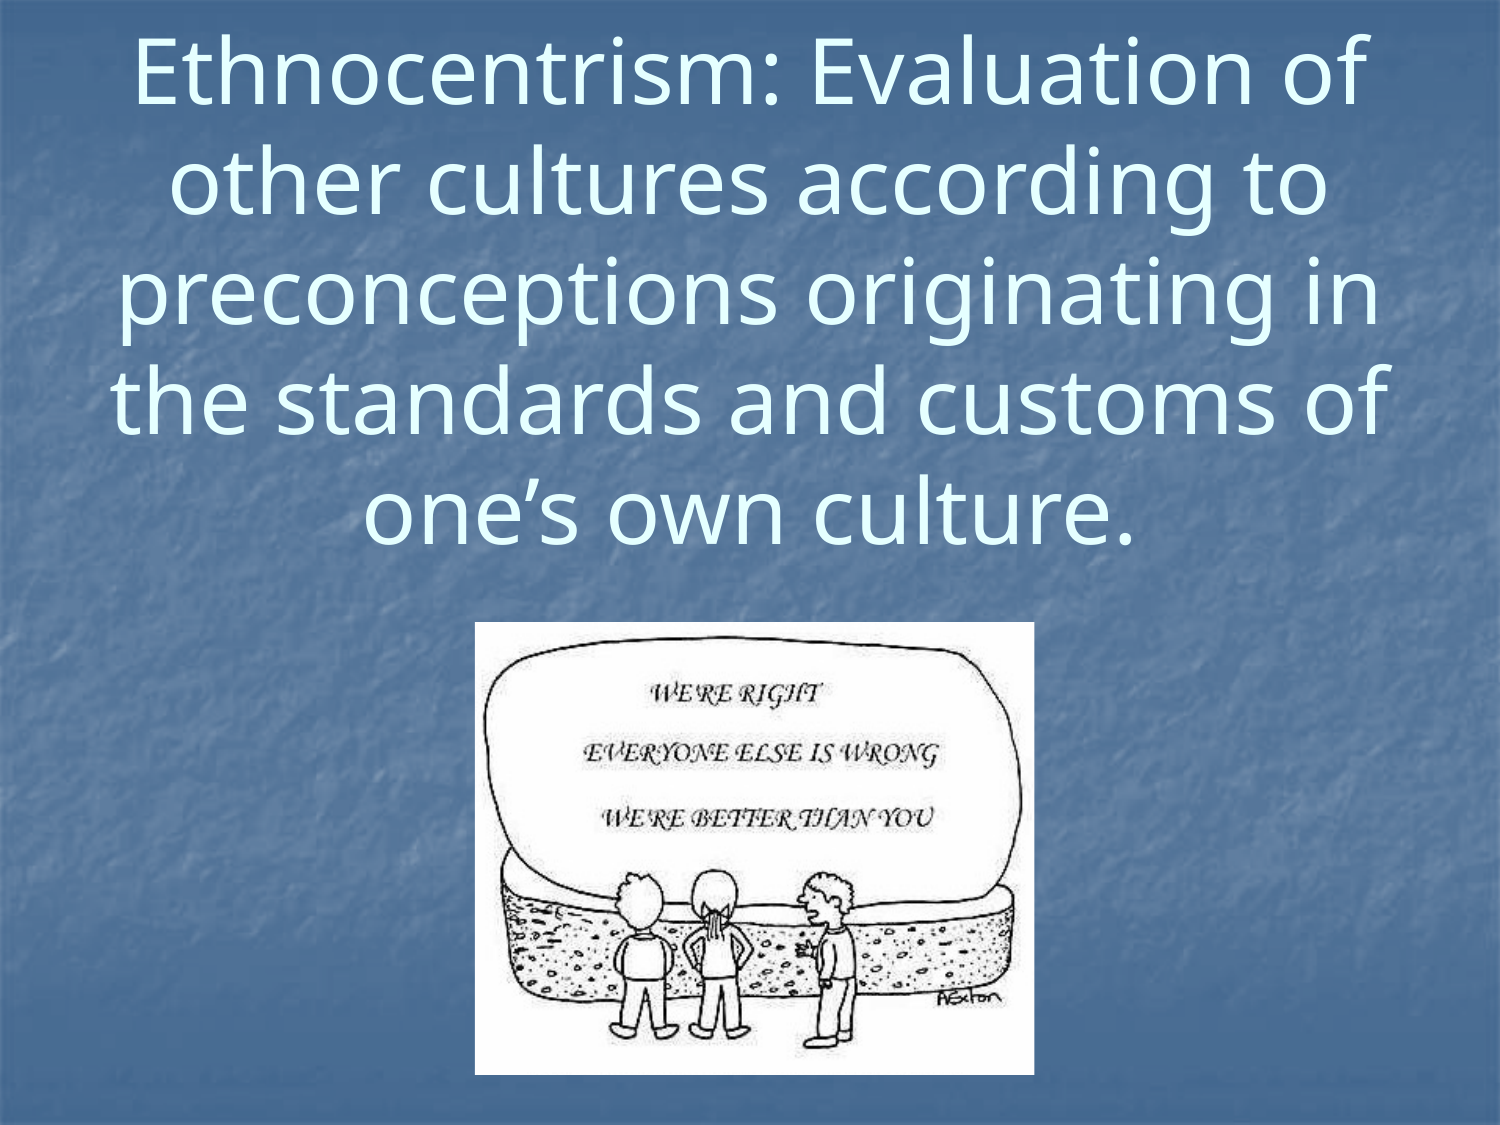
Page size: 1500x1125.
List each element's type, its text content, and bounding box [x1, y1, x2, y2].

title Ethnocentrism: Evaluation of other cultures according to preconceptions originating in the standards and customs of one’s own culture. [75, 174, 1425, 400]
picture [474, 622, 1035, 1076]
